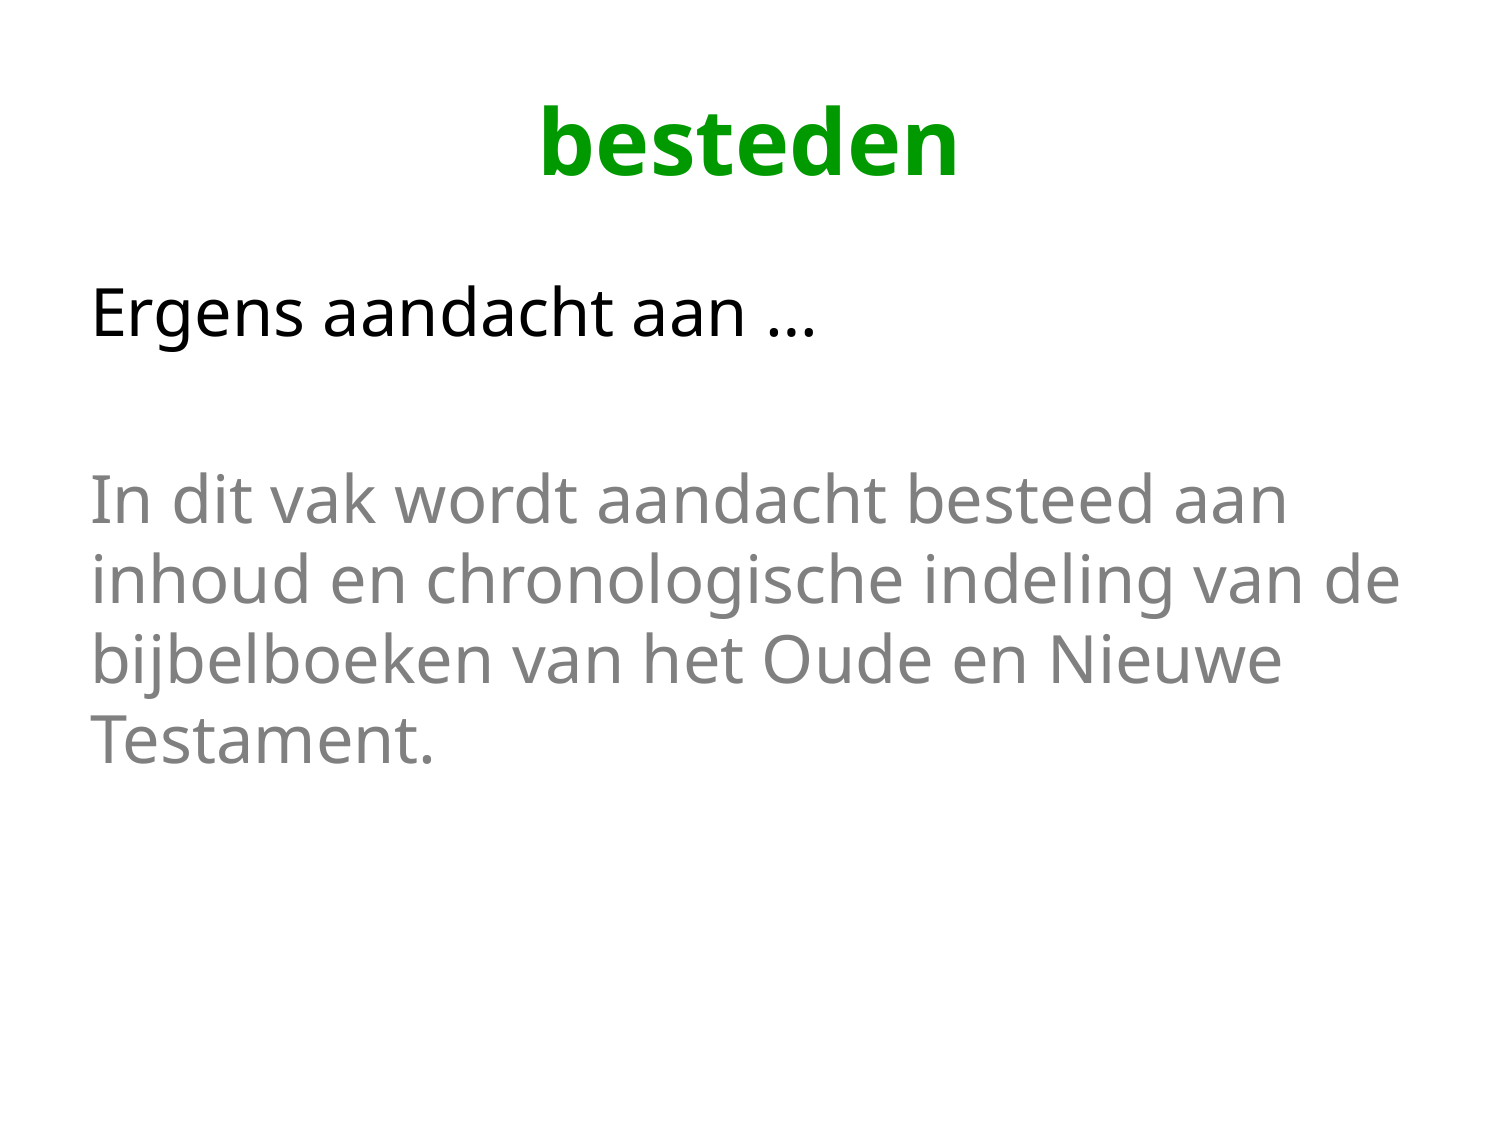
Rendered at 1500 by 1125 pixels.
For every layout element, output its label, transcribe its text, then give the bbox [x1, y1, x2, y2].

title besteden [75, 45, 1425, 233]
list Ergens aandacht aan … In dit vak wordt aandacht besteed aan inhoud en chronologische indeling van de bijbelboeken van het Oude en Nieuwe Testament. [75, 262, 1425, 1005]
